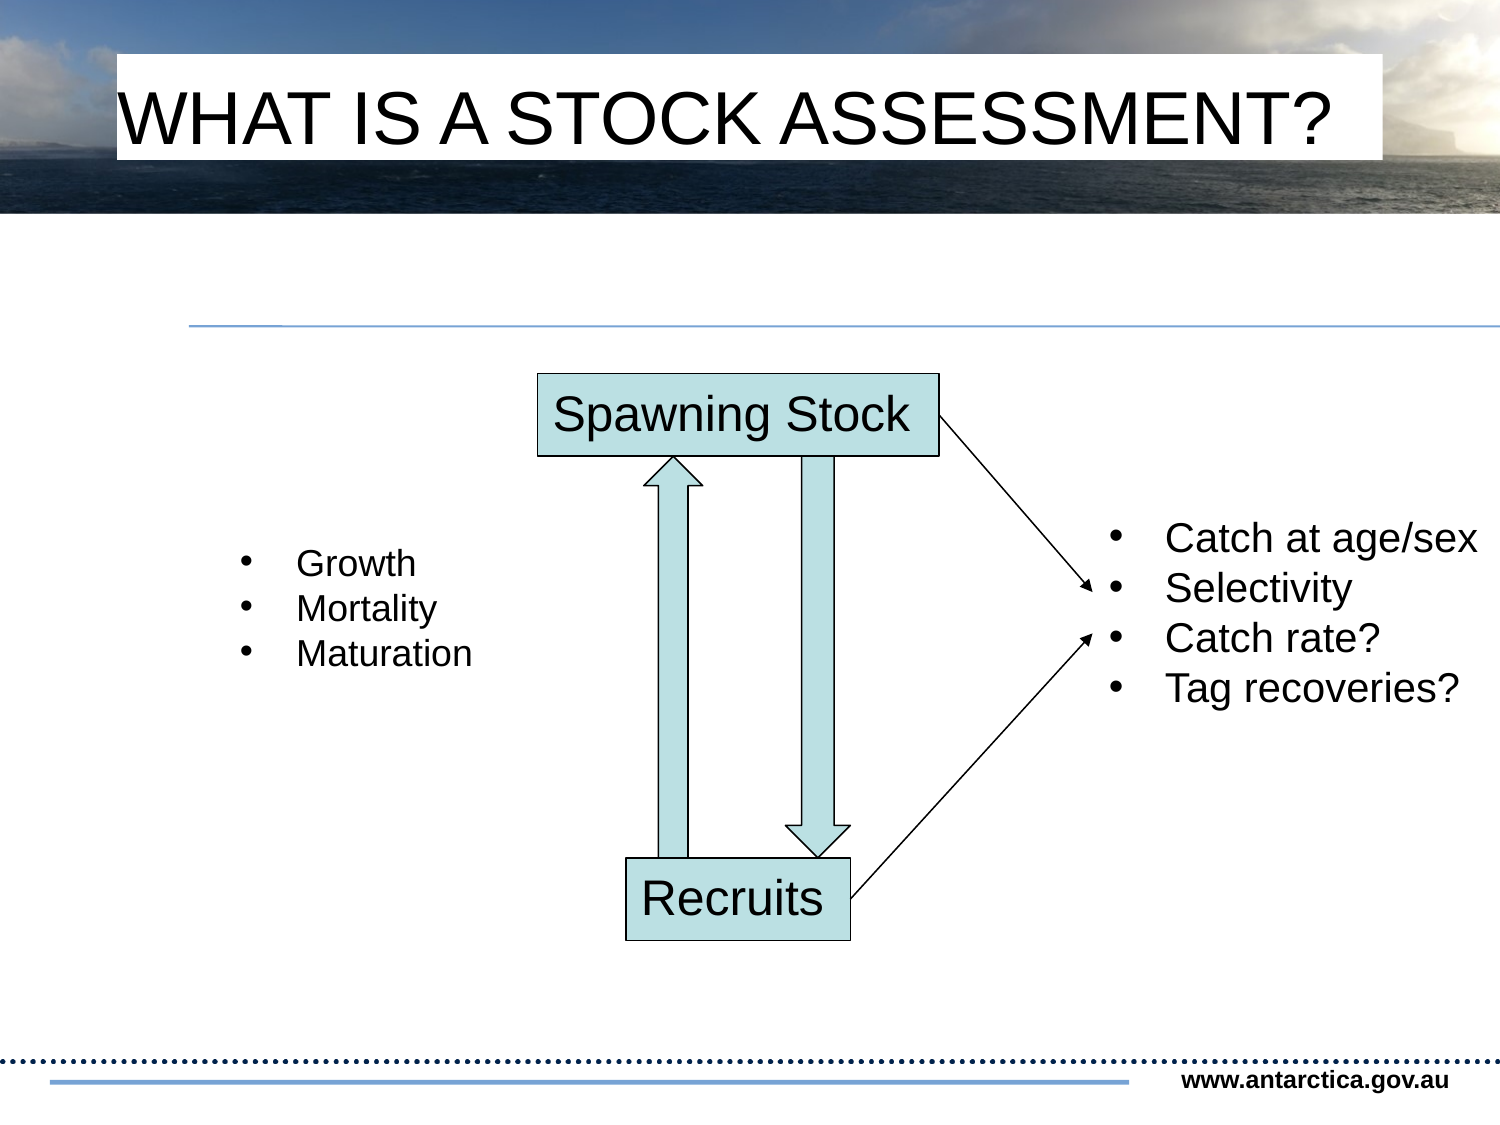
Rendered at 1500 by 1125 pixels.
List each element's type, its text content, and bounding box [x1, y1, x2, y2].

text_box [643, 456, 703, 858]
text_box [938, 414, 1093, 593]
text_box Recruits [625, 857, 851, 941]
text_box Catch at age/sex Selectivity Catch rate? Tag recoveries? [1093, 503, 1494, 719]
picture [0, 1057, 1500, 1065]
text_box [850, 633, 1093, 900]
text_box [785, 456, 845, 858]
picture [0, 0, 1500, 215]
text_box Spawning Stock [537, 373, 939, 457]
text_box Growth Mortality Maturation [224, 486, 499, 681]
